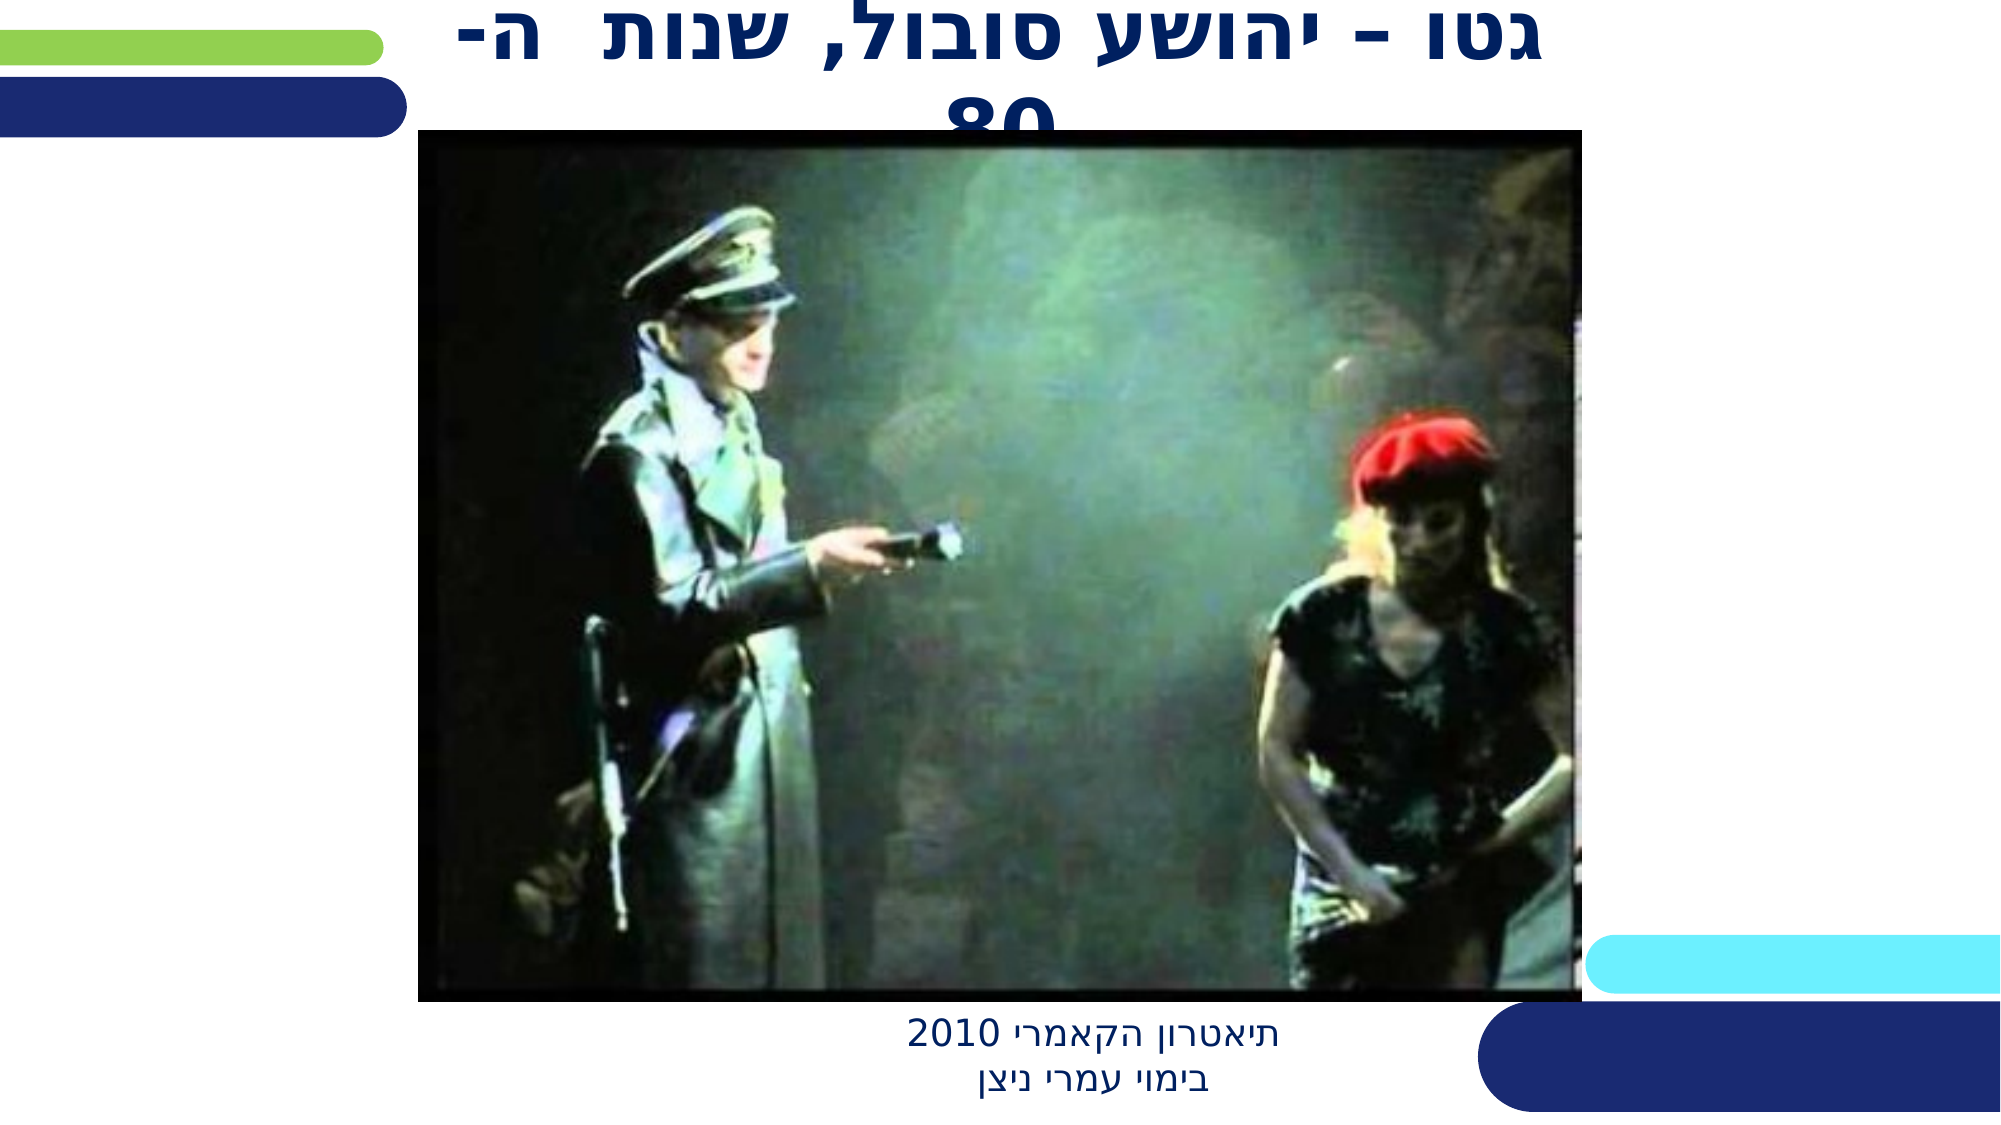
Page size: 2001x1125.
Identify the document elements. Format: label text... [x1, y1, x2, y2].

title גטו – יהושע סובול, שנות ה- 80 [417, 16, 1583, 128]
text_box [417, 129, 1583, 1003]
text_box תיאטרון הקאמרי 2010 בימוי עמרי ניצן [868, 1012, 1319, 1107]
